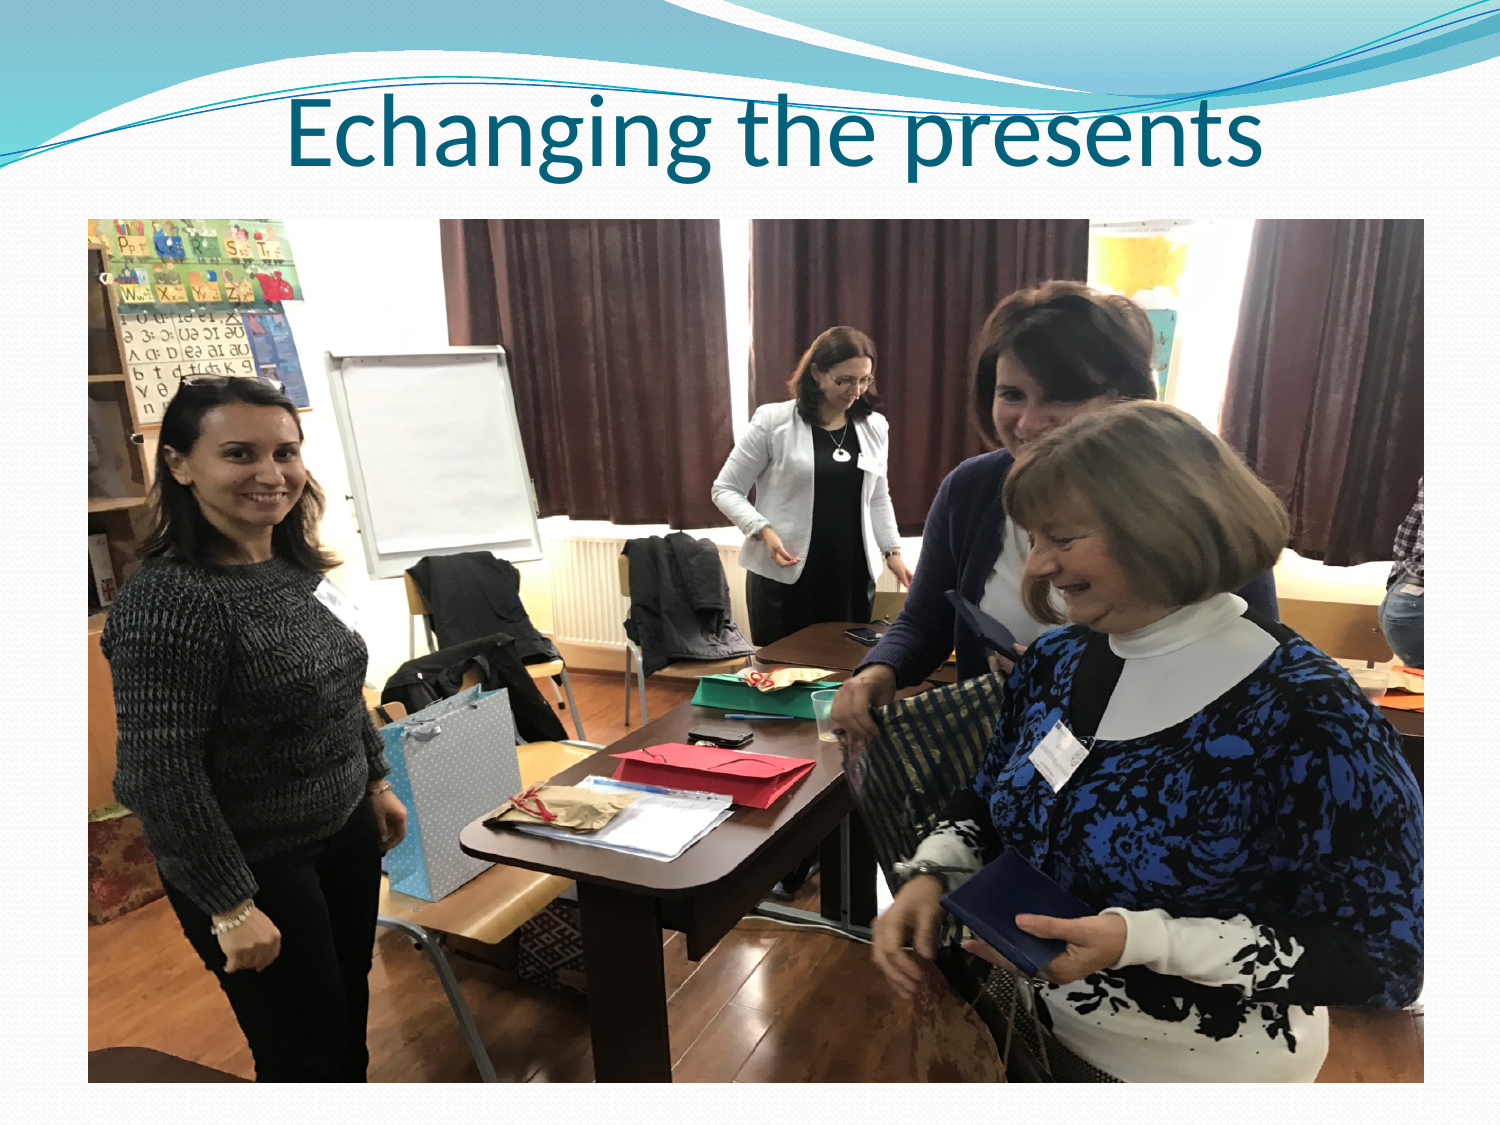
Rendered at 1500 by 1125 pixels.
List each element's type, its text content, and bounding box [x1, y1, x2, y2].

title Echanging the presents [100, 0, 1451, 188]
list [88, 219, 1424, 1083]
